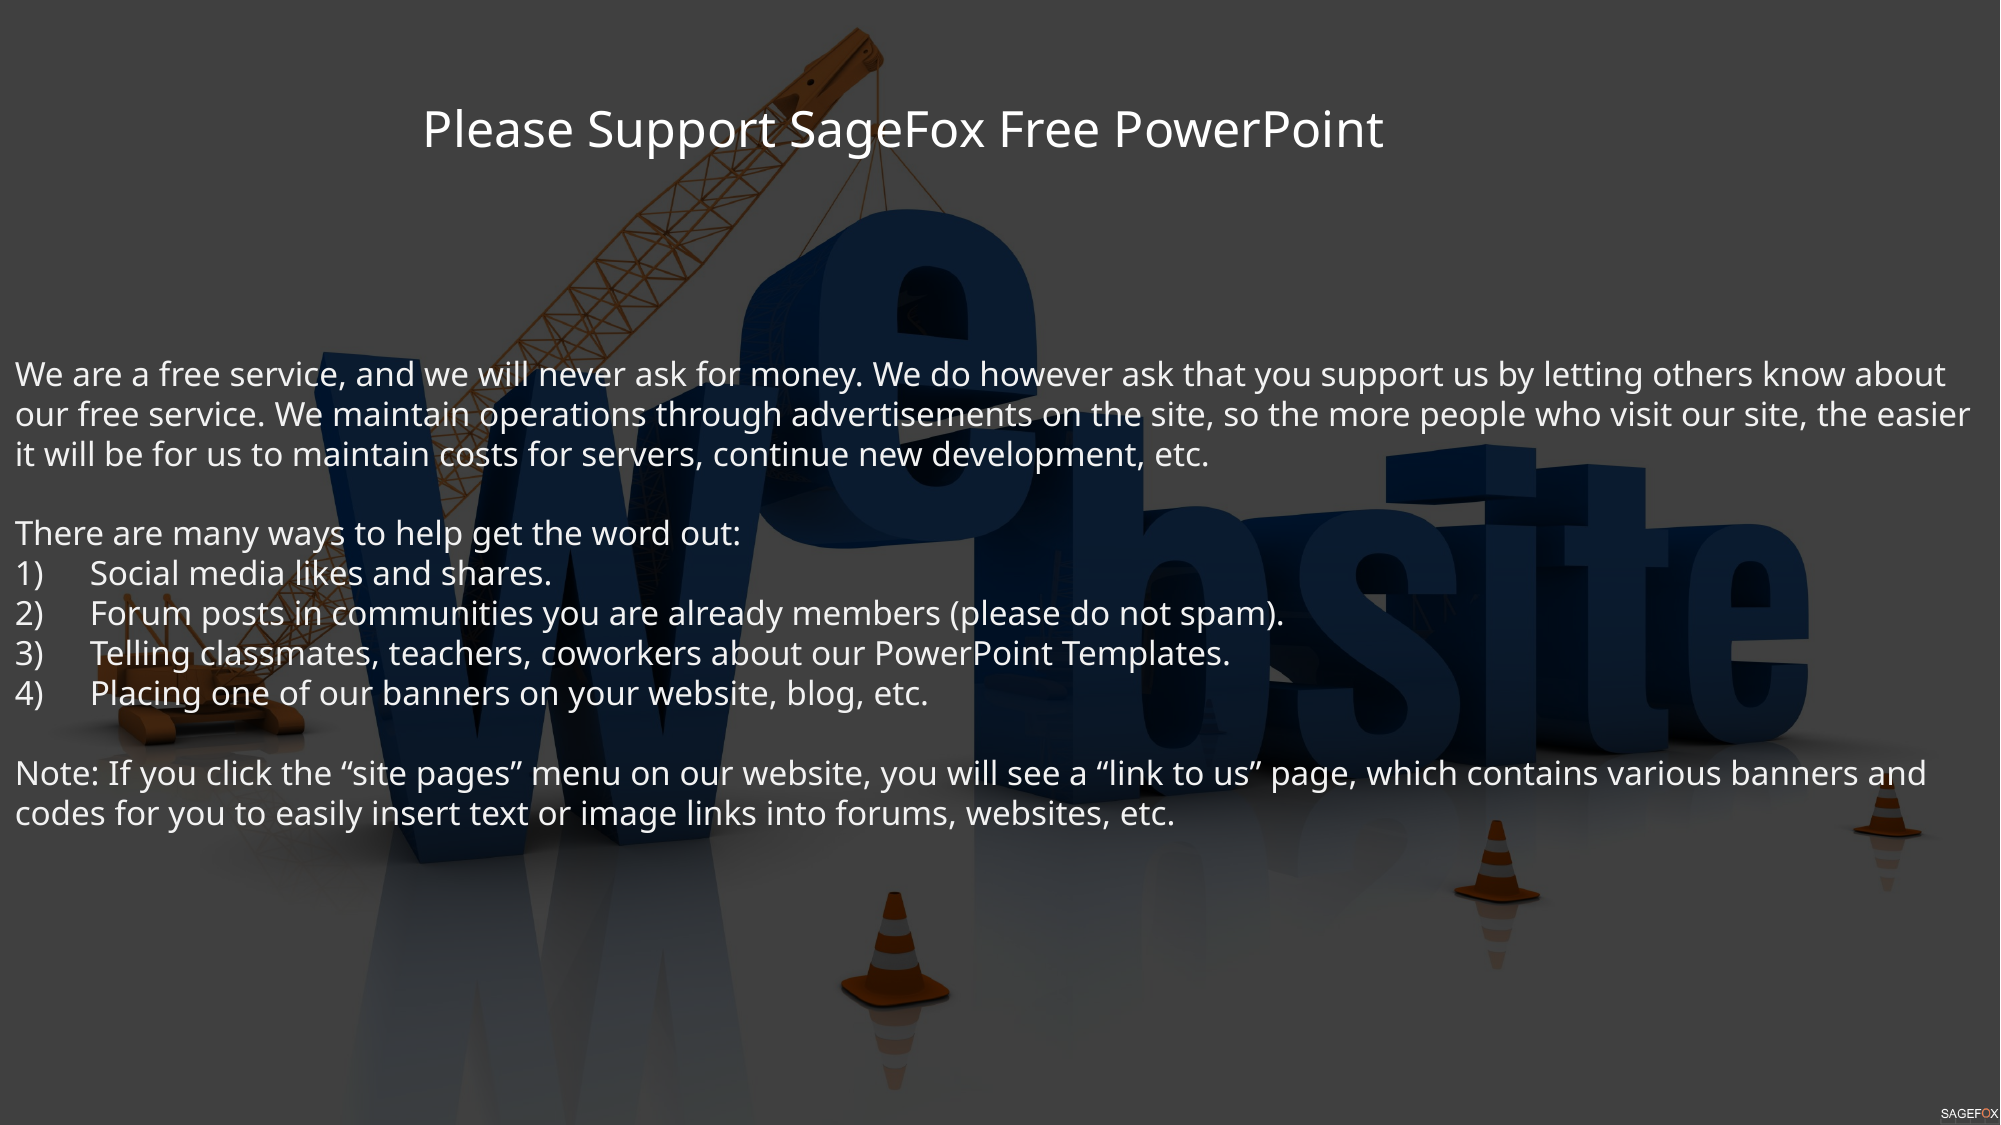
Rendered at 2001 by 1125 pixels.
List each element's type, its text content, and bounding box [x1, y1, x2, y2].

text_box We are a free service, and we will never ask for money. We do however ask that you support us by letting others know about our free service. We maintain operations through advertisements on the site, so the more people who visit our site, the easier it will be for us to maintain costs for servers, continue new development, etc. There are many ways to help get the word out: Social media likes and shares. Forum posts in communities you are already members (please do not spam). Telling classmates, teachers, coworkers about our PowerPoint Templates. Placing one of our banners on your website, blog, etc. Note: If you click the “site pages” menu on our website, you will see a “link to us” page, which contains various banners and codes for you to easily insert text or image links into forums, websites, etc. [0, 0, 2000, 1125]
title Please Support SageFox Free PowerPoint [363, 72, 1444, 190]
